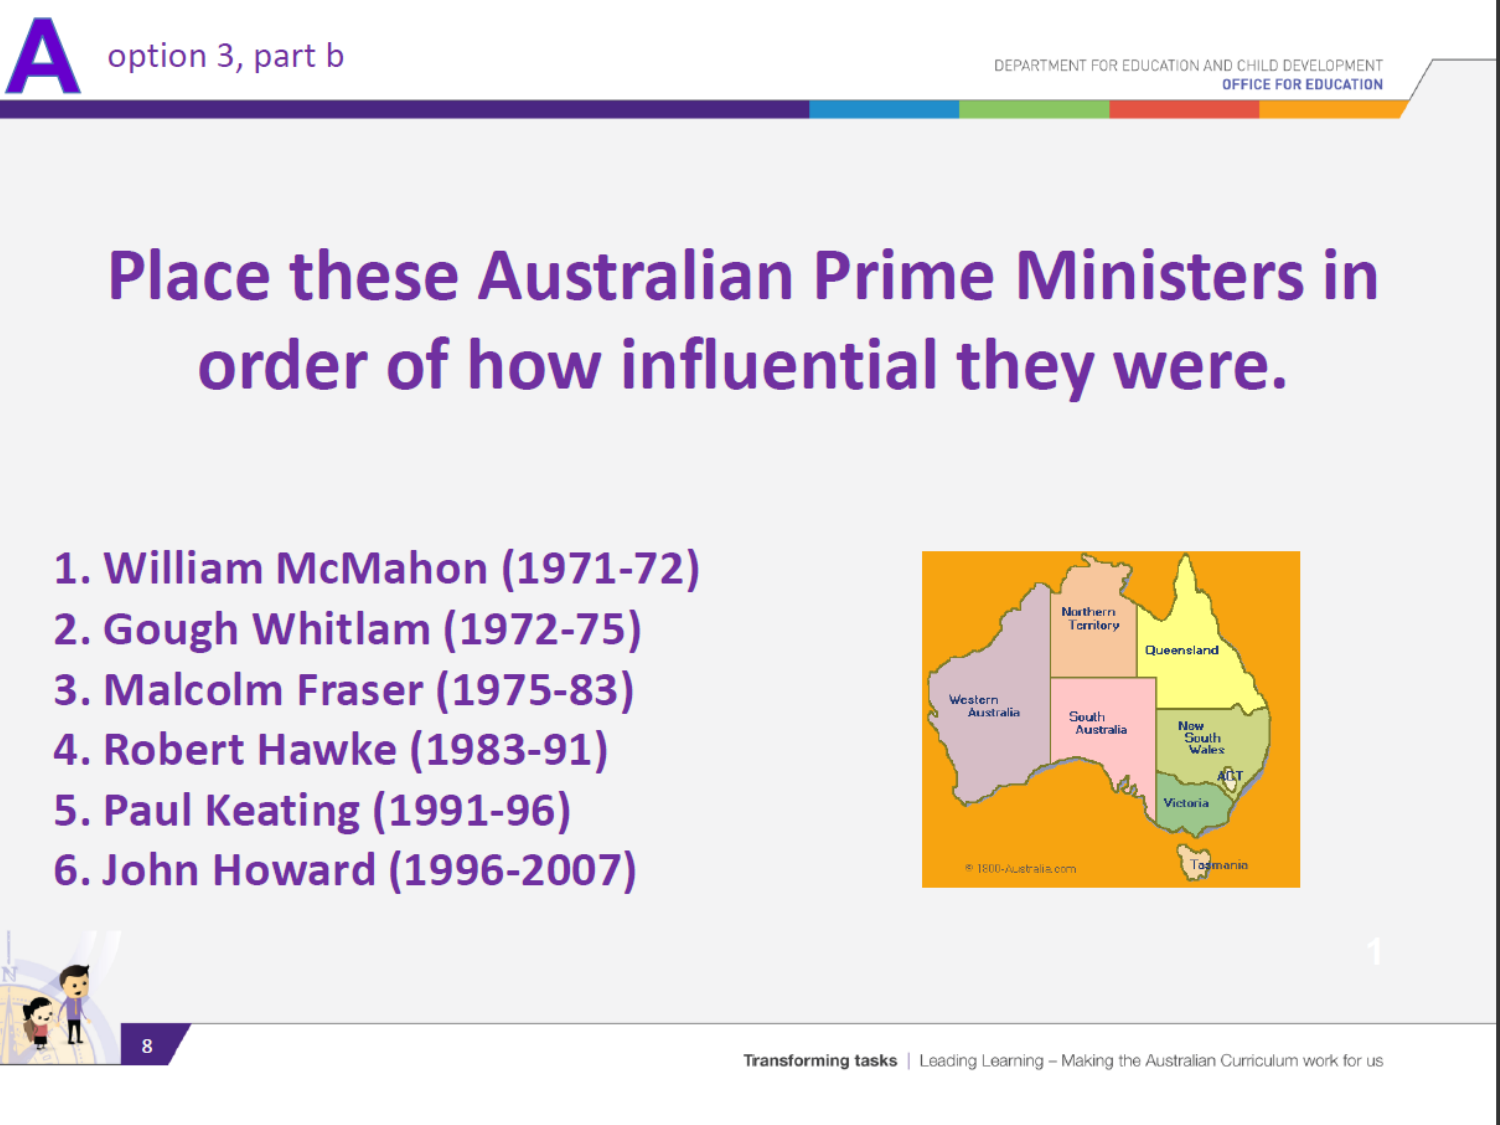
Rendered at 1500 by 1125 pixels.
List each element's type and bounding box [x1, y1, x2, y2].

list [0, 0, 1500, 1125]
